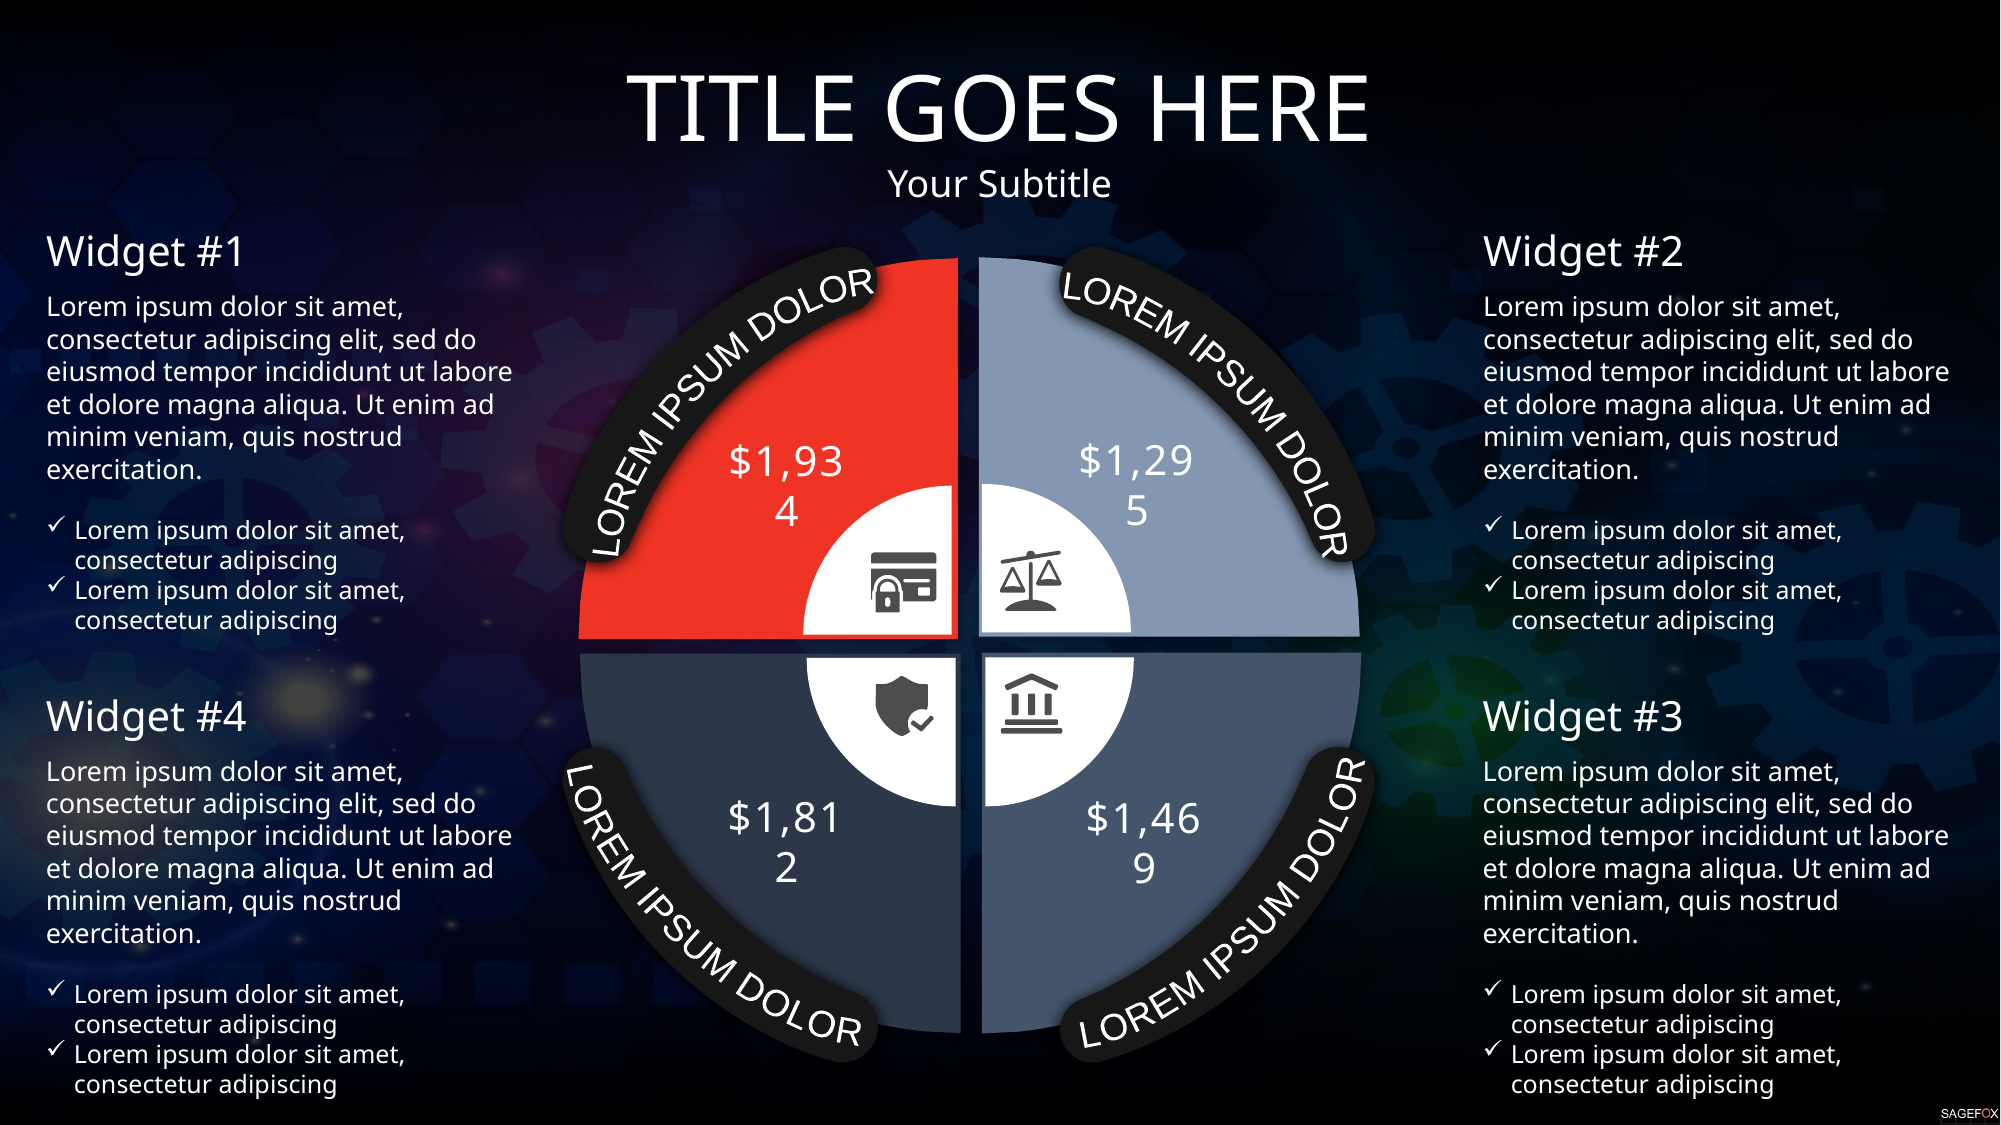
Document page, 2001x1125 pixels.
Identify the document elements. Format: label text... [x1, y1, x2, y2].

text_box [530, 747, 971, 1063]
text_box Widget #3 Lorem ipsum dolor sit amet, consectetur adipiscing elit, sed do eiusmod tempor incididunt ut labore et dolore magna aliqua. Ut enim ad minim veniam, quis nostrud exercitation. Lorem ipsum dolor sit amet, consectetur adipiscing Lorem ipsum dolor sit amet, consectetur adipiscing [1467, 681, 1984, 1106]
text_box Widget #2 Lorem ipsum dolor sit amet, consectetur adipiscing elit, sed do eiusmod tempor incididunt ut labore et dolore magna aliqua. Ut enim ad minim veniam, quis nostrud exercitation. Lorem ipsum dolor sit amet, consectetur adipiscing Lorem ipsum dolor sit amet, consectetur adipiscing [1468, 217, 1985, 642]
text_box TITLE GOES HERE Your Subtitle [548, 42, 1452, 212]
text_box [562, 234, 887, 676]
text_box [1052, 238, 1375, 679]
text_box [579, 653, 961, 747]
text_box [978, 257, 1052, 637]
picture [0, 0, 2001, 1125]
text_box Widget #1 Lorem ipsum dolor sit amet, consectetur adipiscing elit, sed do eiusmod tempor incididunt ut labore et dolore magna aliqua. Ut enim ad minim veniam, quis nostrud exercitation. Lorem ipsum dolor sit amet, consectetur adipiscing Lorem ipsum dolor sit amet, consectetur adipiscing [31, 217, 548, 642]
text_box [981, 652, 1059, 1034]
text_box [887, 258, 958, 639]
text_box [1059, 645, 1375, 1086]
text_box Widget #4 Lorem ipsum dolor sit amet, consectetur adipiscing elit, sed do eiusmod tempor incididunt ut labore et dolore magna aliqua. Ut enim ad minim veniam, quis nostrud exercitation. Lorem ipsum dolor sit amet, consectetur adipiscing Lorem ipsum dolor sit amet, consectetur adipiscing [31, 681, 547, 1106]
